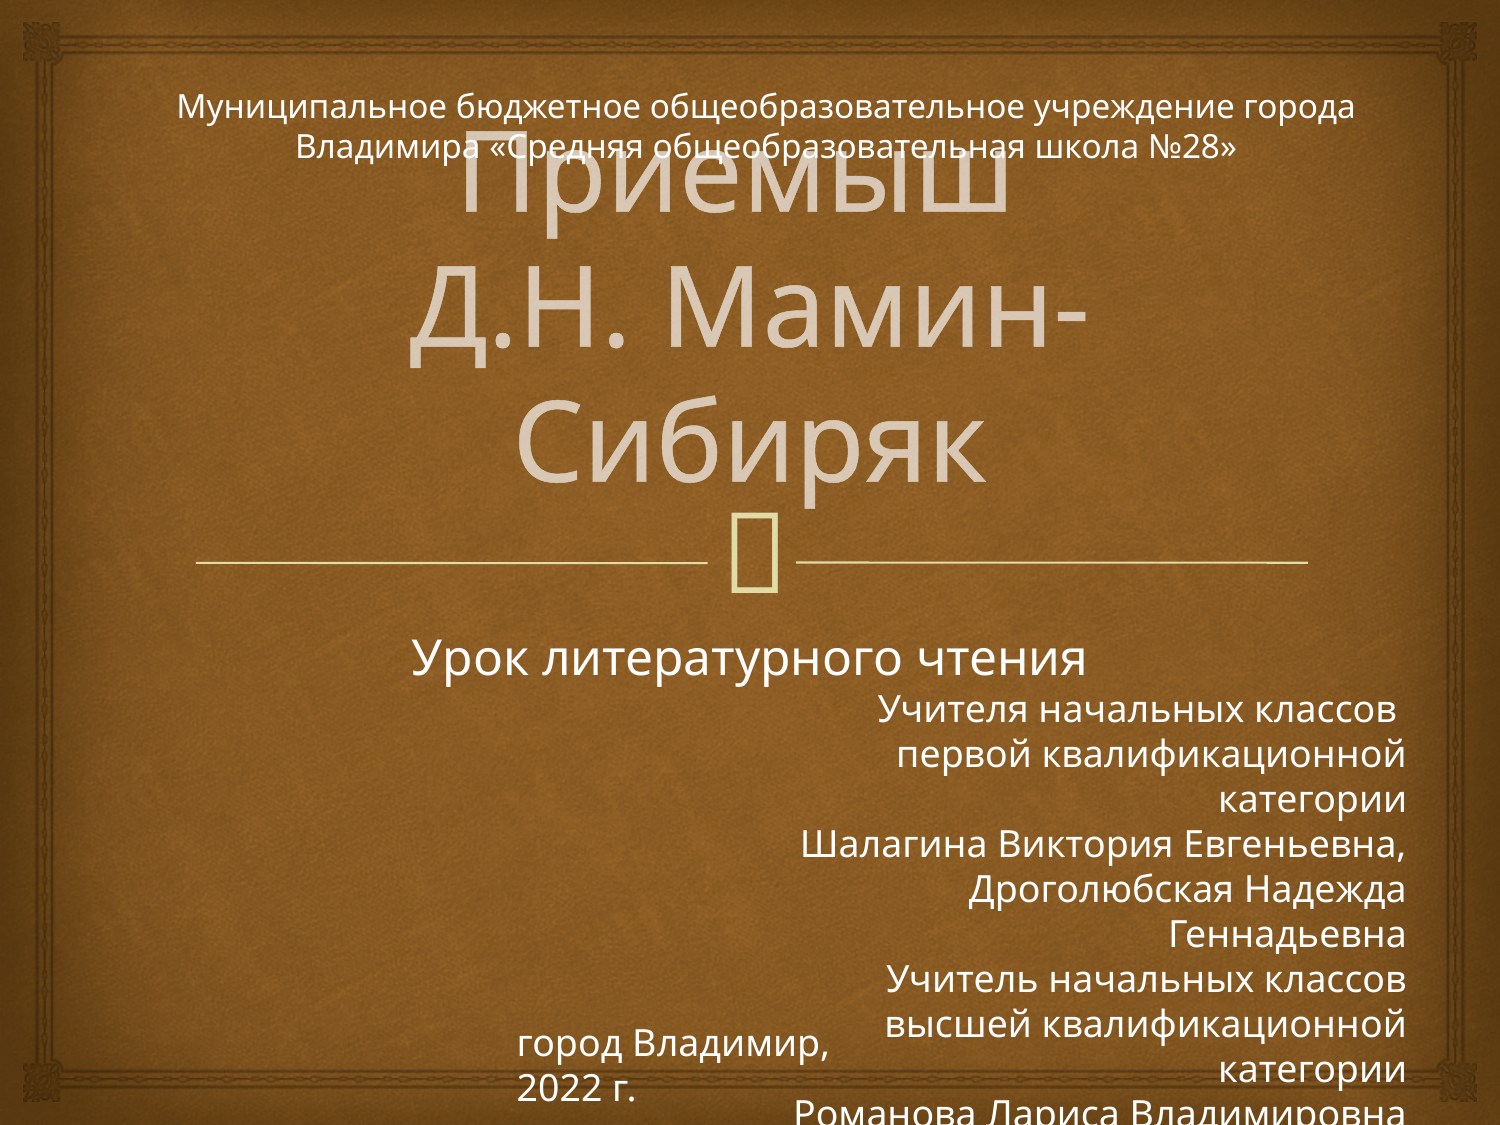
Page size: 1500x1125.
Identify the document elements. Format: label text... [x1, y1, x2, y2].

text_box город Владимир, 2022 г. [501, 1011, 928, 1117]
picture [0, 0, 1500, 1125]
title Приемыш Д.Н. Мамин-Сибиряк [194, 227, 1306, 512]
text_box Учителя начальных классов первой квалификационной категории Шалагина Виктория Евгеньевна, Дроголюбская Надежда Геннадьевна Учитель начальных классов высшей квалификационной категории Романова Лариса Владимировна [772, 678, 1422, 1125]
text_box Муниципальное бюджетное общеобразовательное учреждение города Владимира «Средняя общеобразовательная школа №28» [112, 78, 1422, 173]
subtitle Урок литературного чтения [225, 618, 1275, 693]
